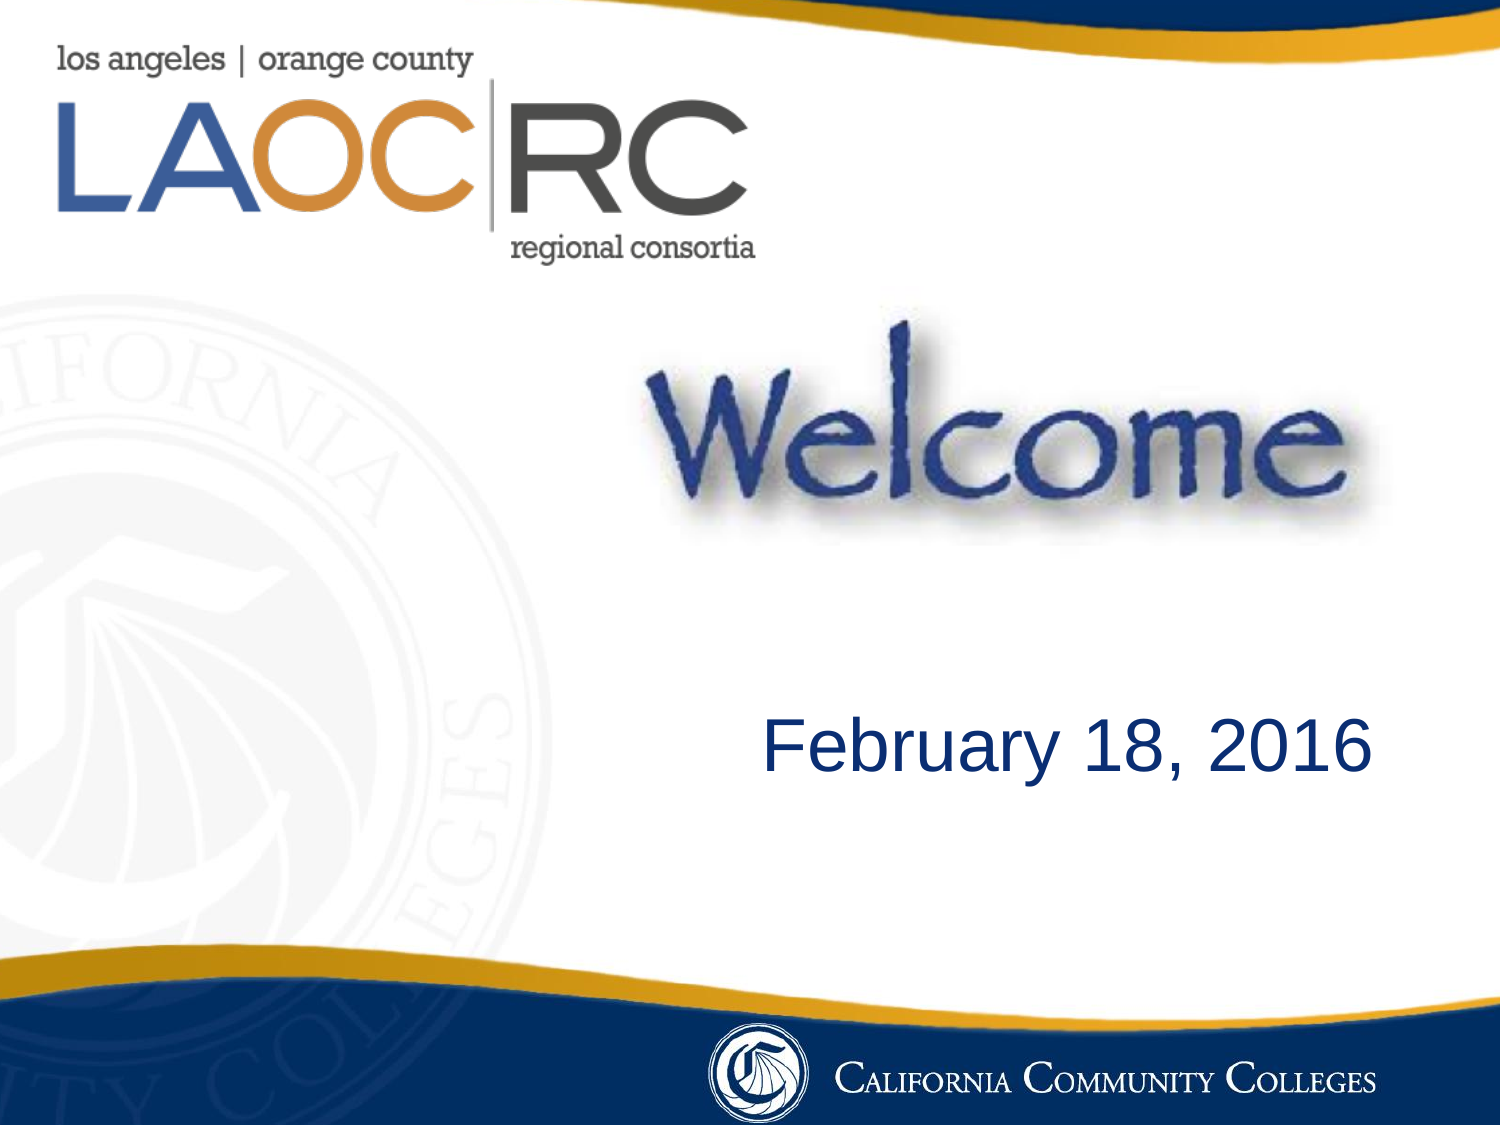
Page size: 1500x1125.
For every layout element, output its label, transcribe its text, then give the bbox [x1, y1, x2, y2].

text_box February 18, 2016 [746, 681, 1472, 926]
picture [0, 0, 1500, 1125]
